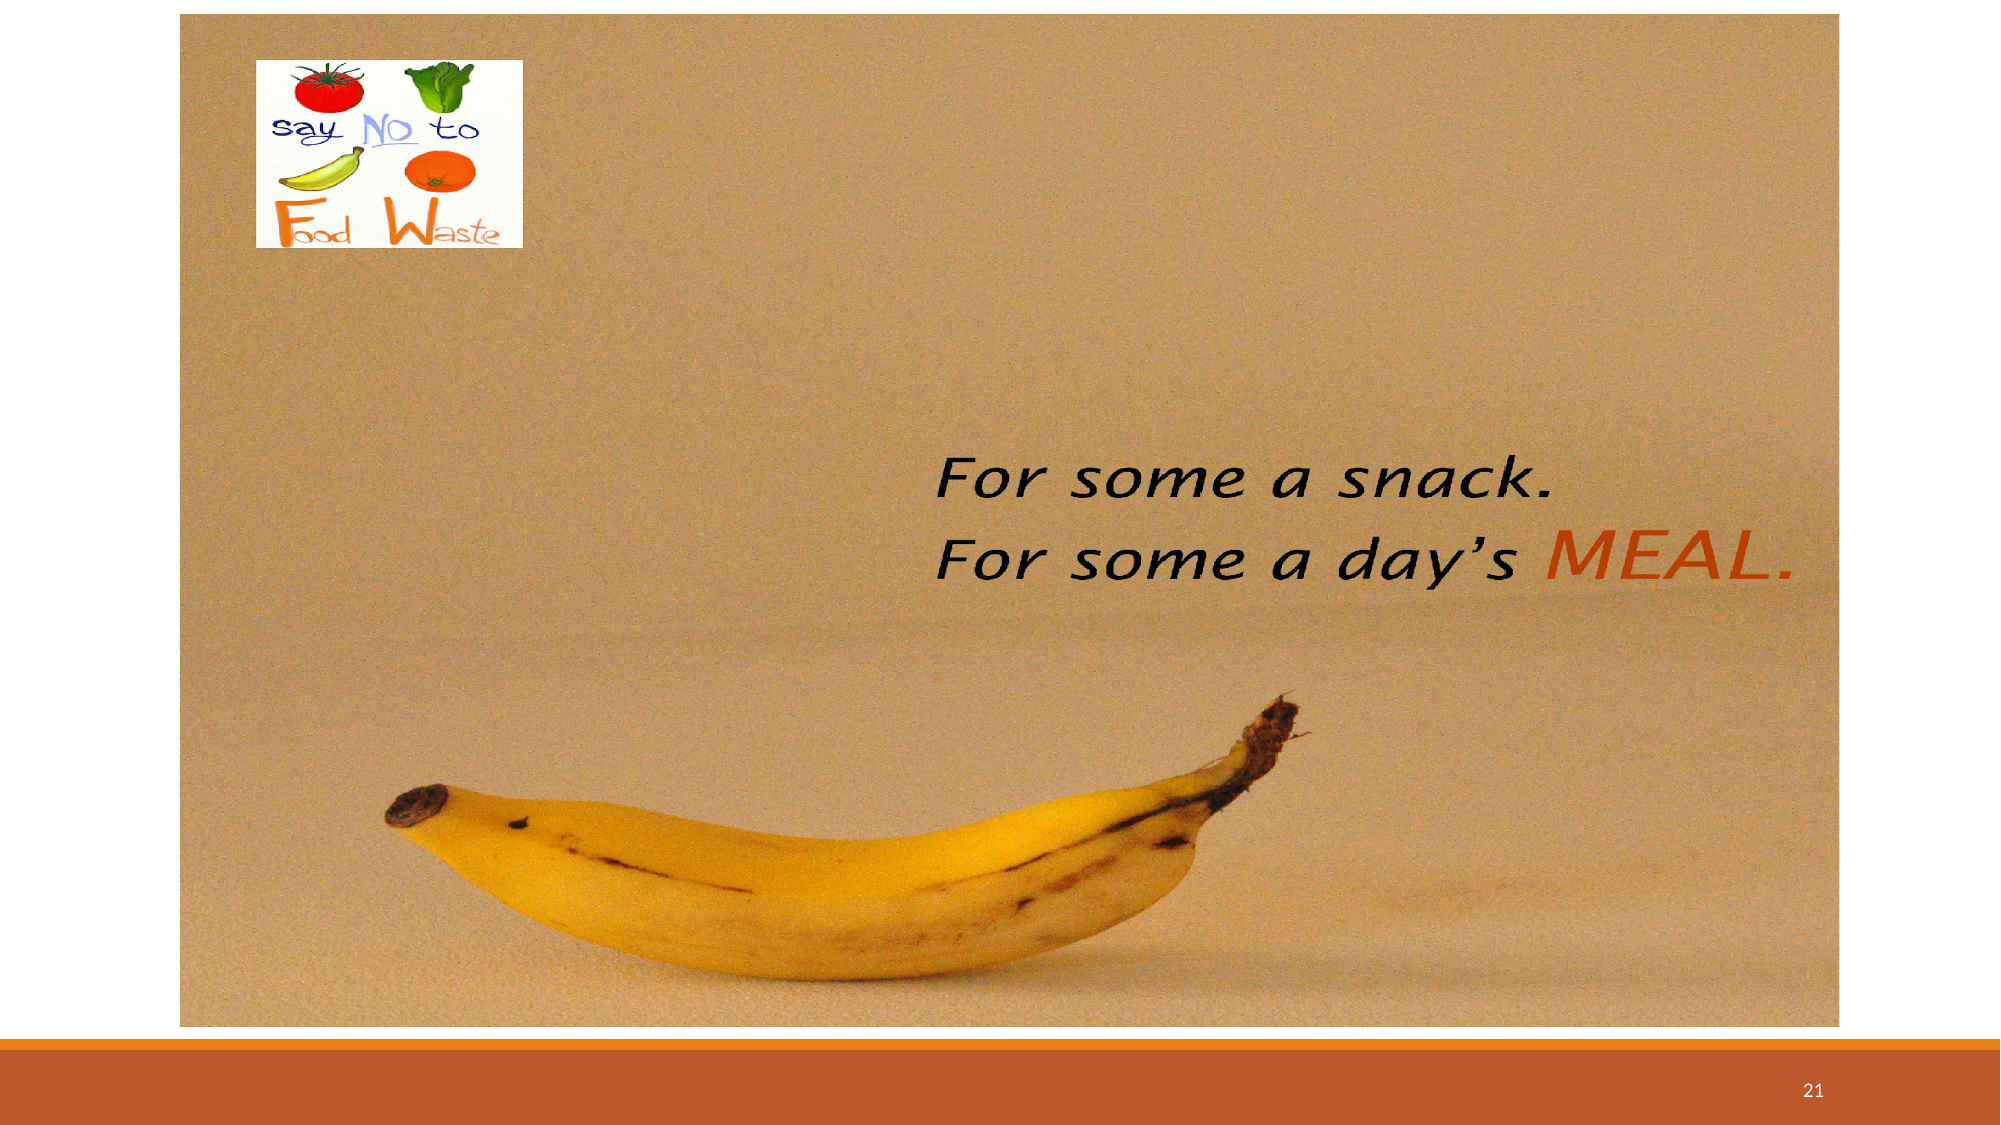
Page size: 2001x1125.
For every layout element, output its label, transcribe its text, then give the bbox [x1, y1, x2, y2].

picture [179, 14, 1840, 1027]
text_box ‹#› [1624, 1059, 1840, 1120]
